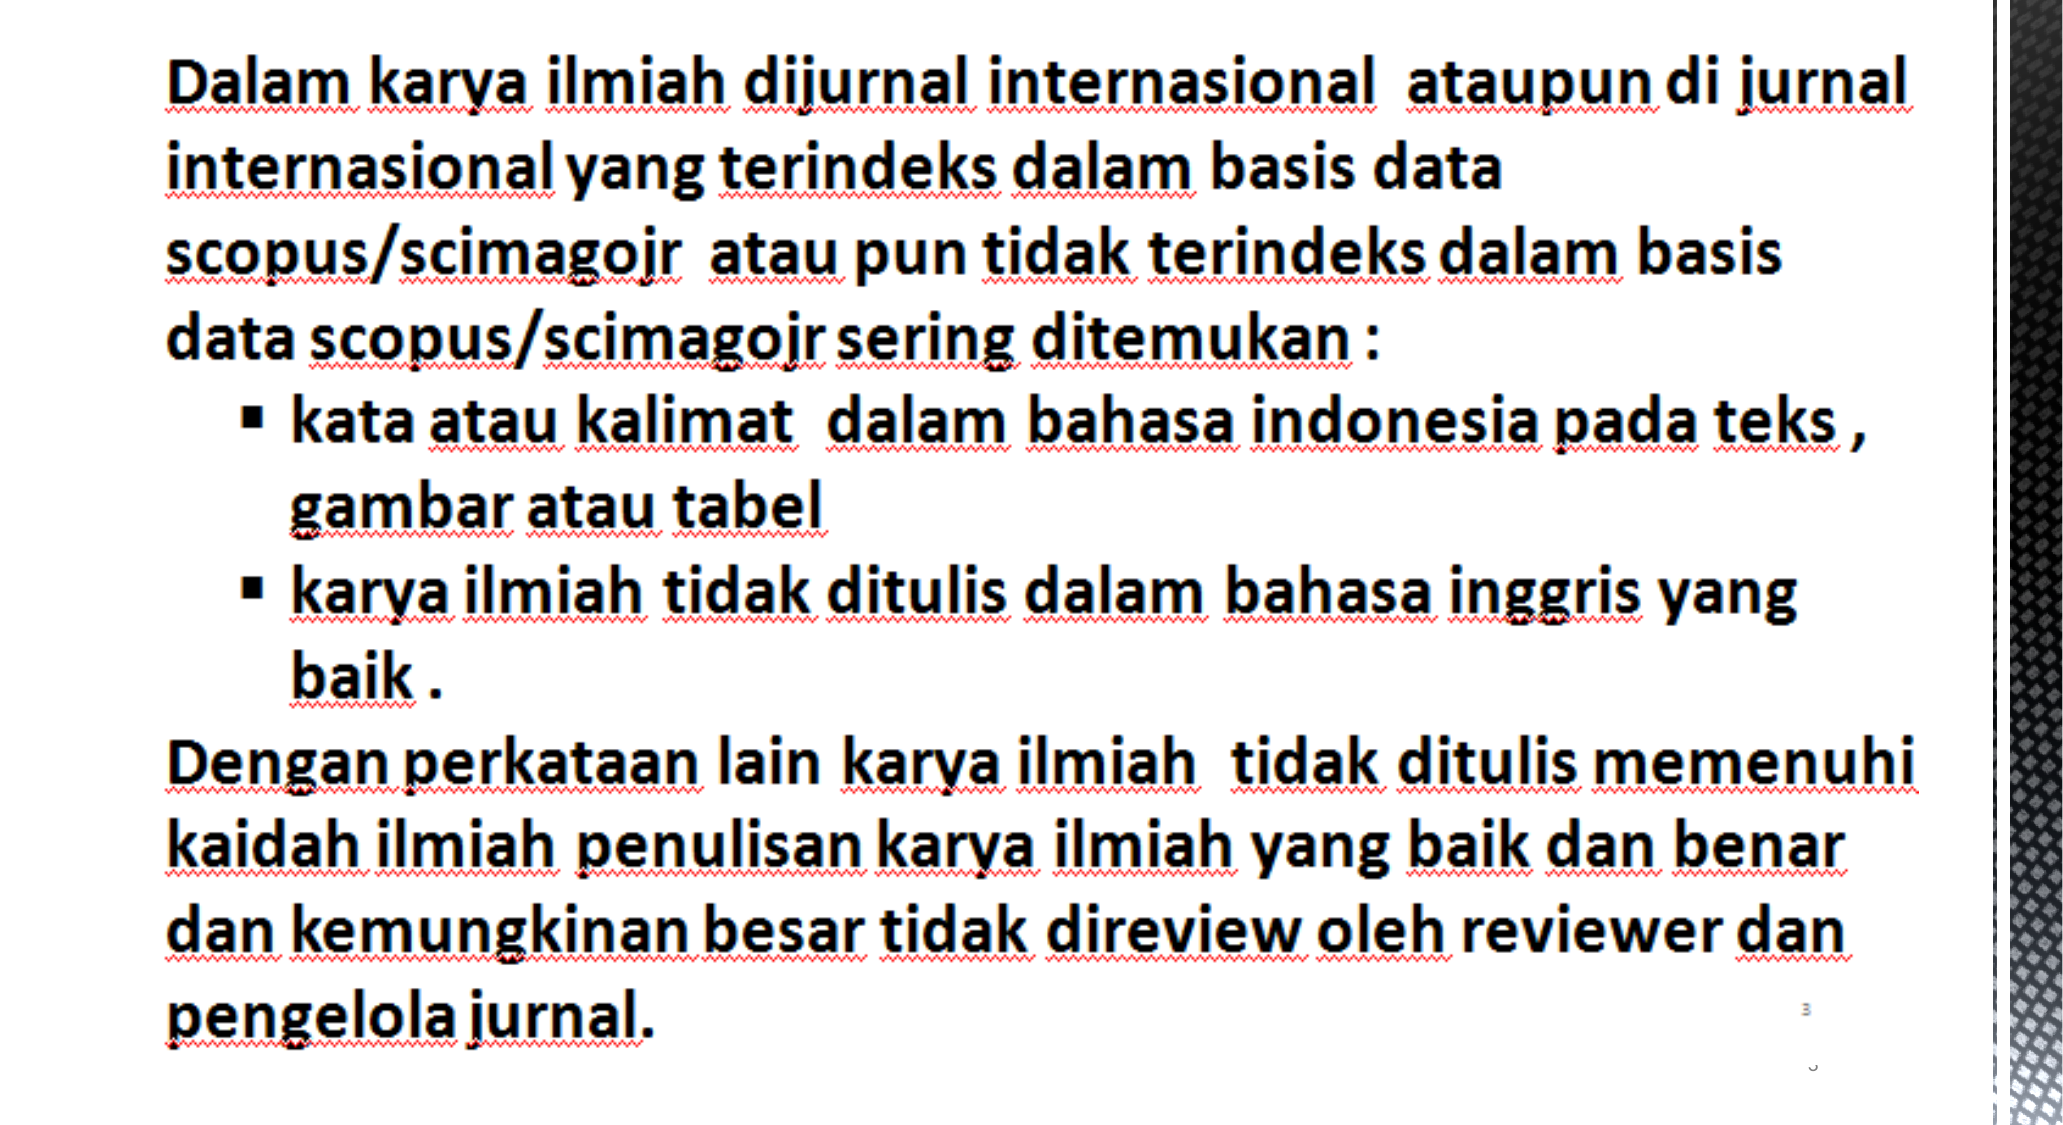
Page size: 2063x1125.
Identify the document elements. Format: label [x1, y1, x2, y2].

picture [1990, 0, 2063, 1125]
picture [155, 52, 1919, 1065]
